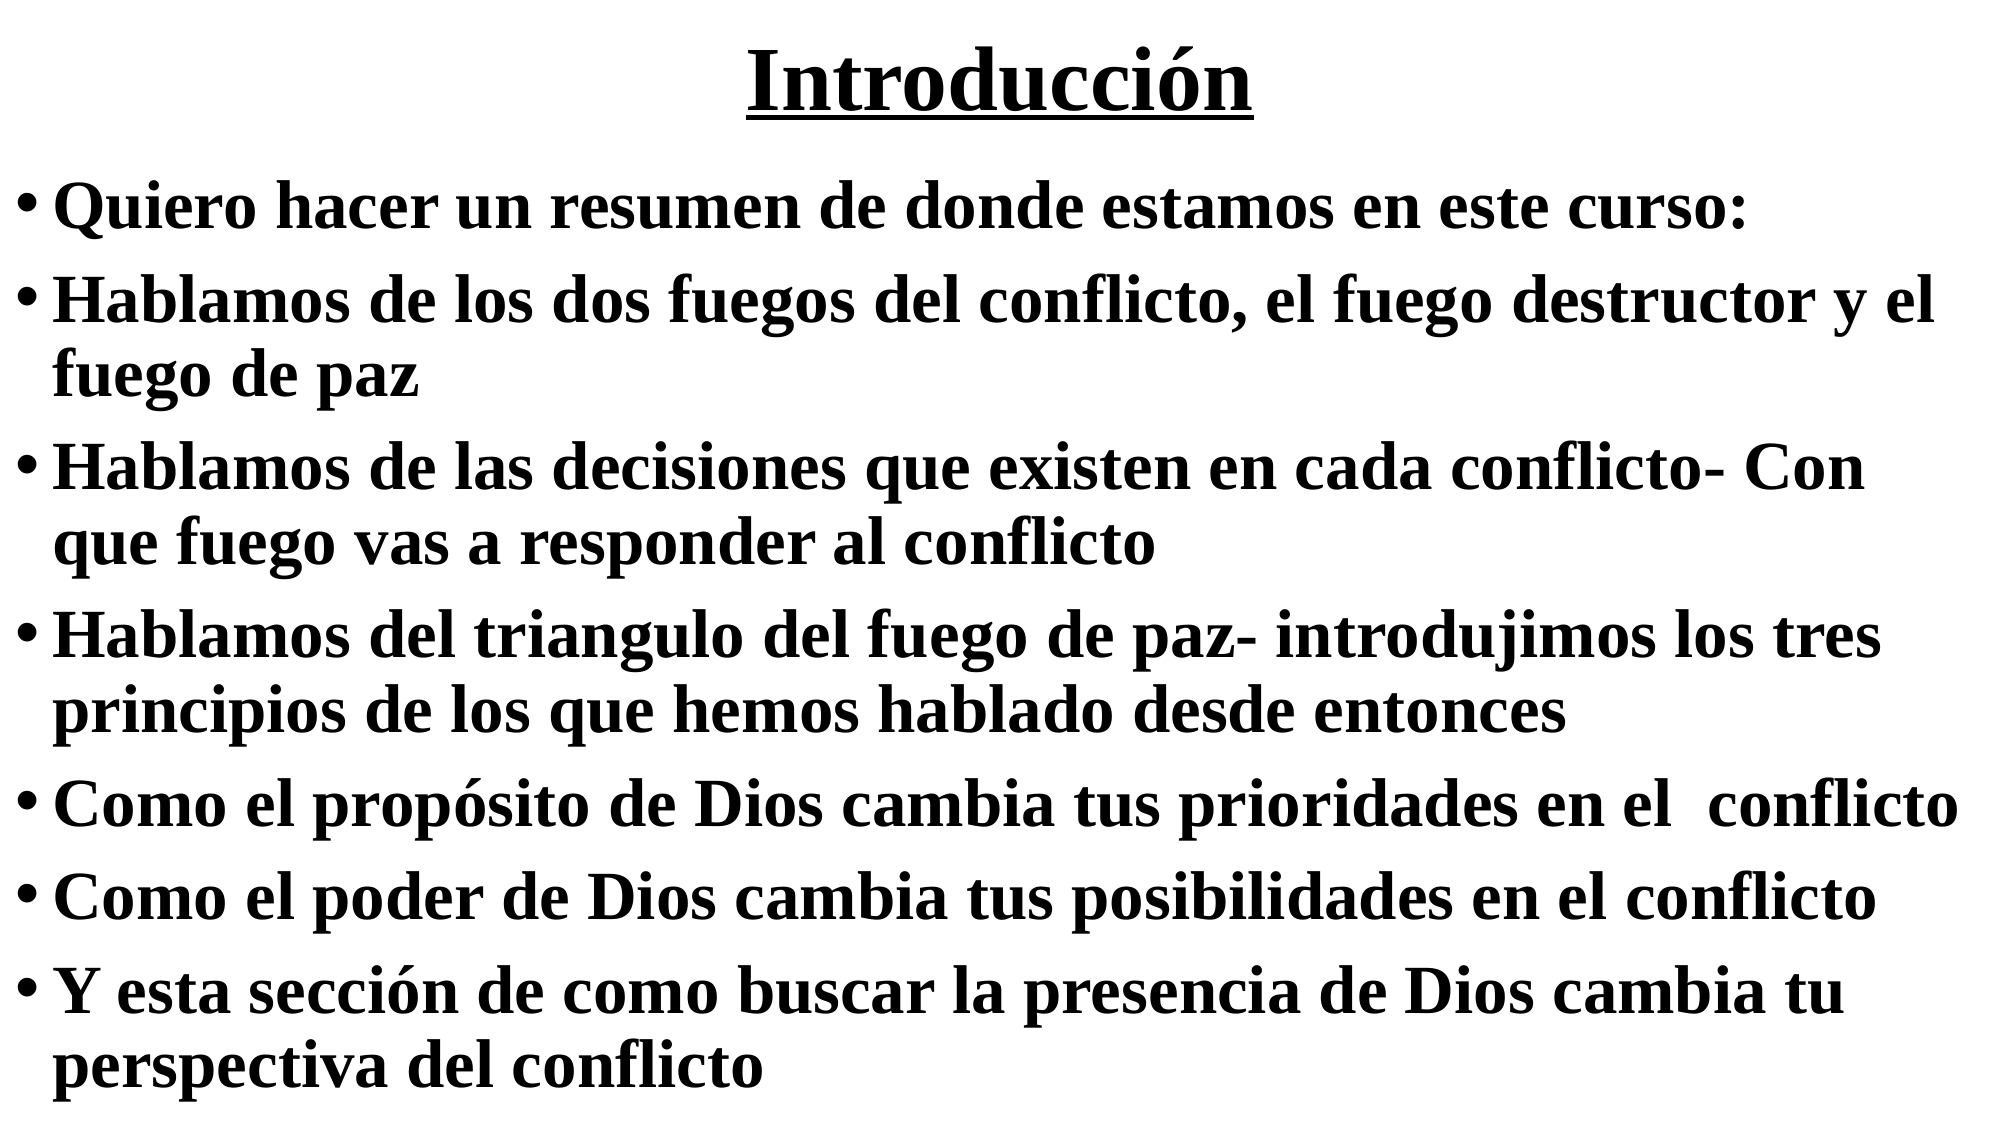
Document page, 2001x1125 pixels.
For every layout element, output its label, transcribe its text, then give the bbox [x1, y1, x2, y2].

list Quiero hacer un resumen de donde estamos en este curso: Hablamos de los dos fuegos del conflicto, el fuego destructor y el fuego de paz Hablamos de las decisiones que existen en cada conflicto- Con que fuego vas a responder al conflicto Hablamos del triangulo del fuego de paz- introdujimos los tres principios de los que hemos hablado desde entonces Como el propósito de Dios cambia tus prioridades en el conflicto Como el poder de Dios cambia tus posibilidades en el conflicto Y esta sección de como buscar la presencia de Dios cambia tu perspectiva del conflicto [0, 161, 2000, 1125]
title Introducción [0, 0, 2000, 161]
